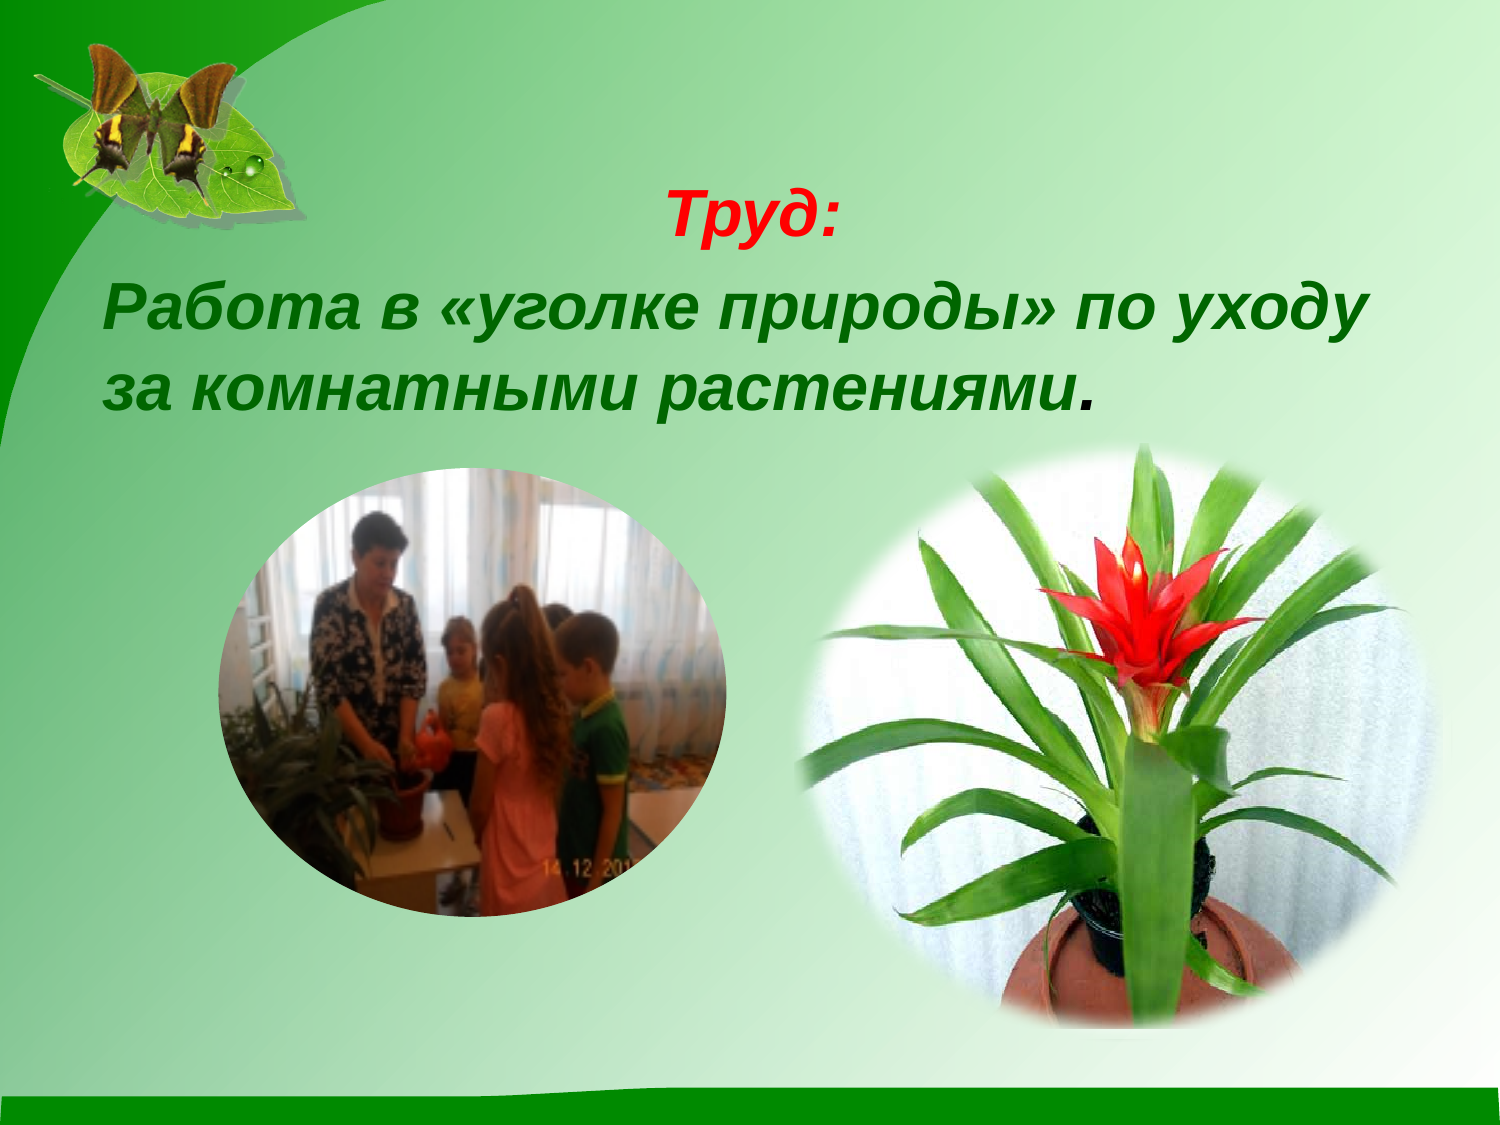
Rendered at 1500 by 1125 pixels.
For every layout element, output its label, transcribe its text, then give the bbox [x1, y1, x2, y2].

picture [784, 433, 1454, 1044]
list Труд: Работа в «уголке природы» по уходу за комнатными растениями. [87, 162, 1438, 905]
picture [24, 37, 300, 229]
picture [218, 467, 727, 918]
